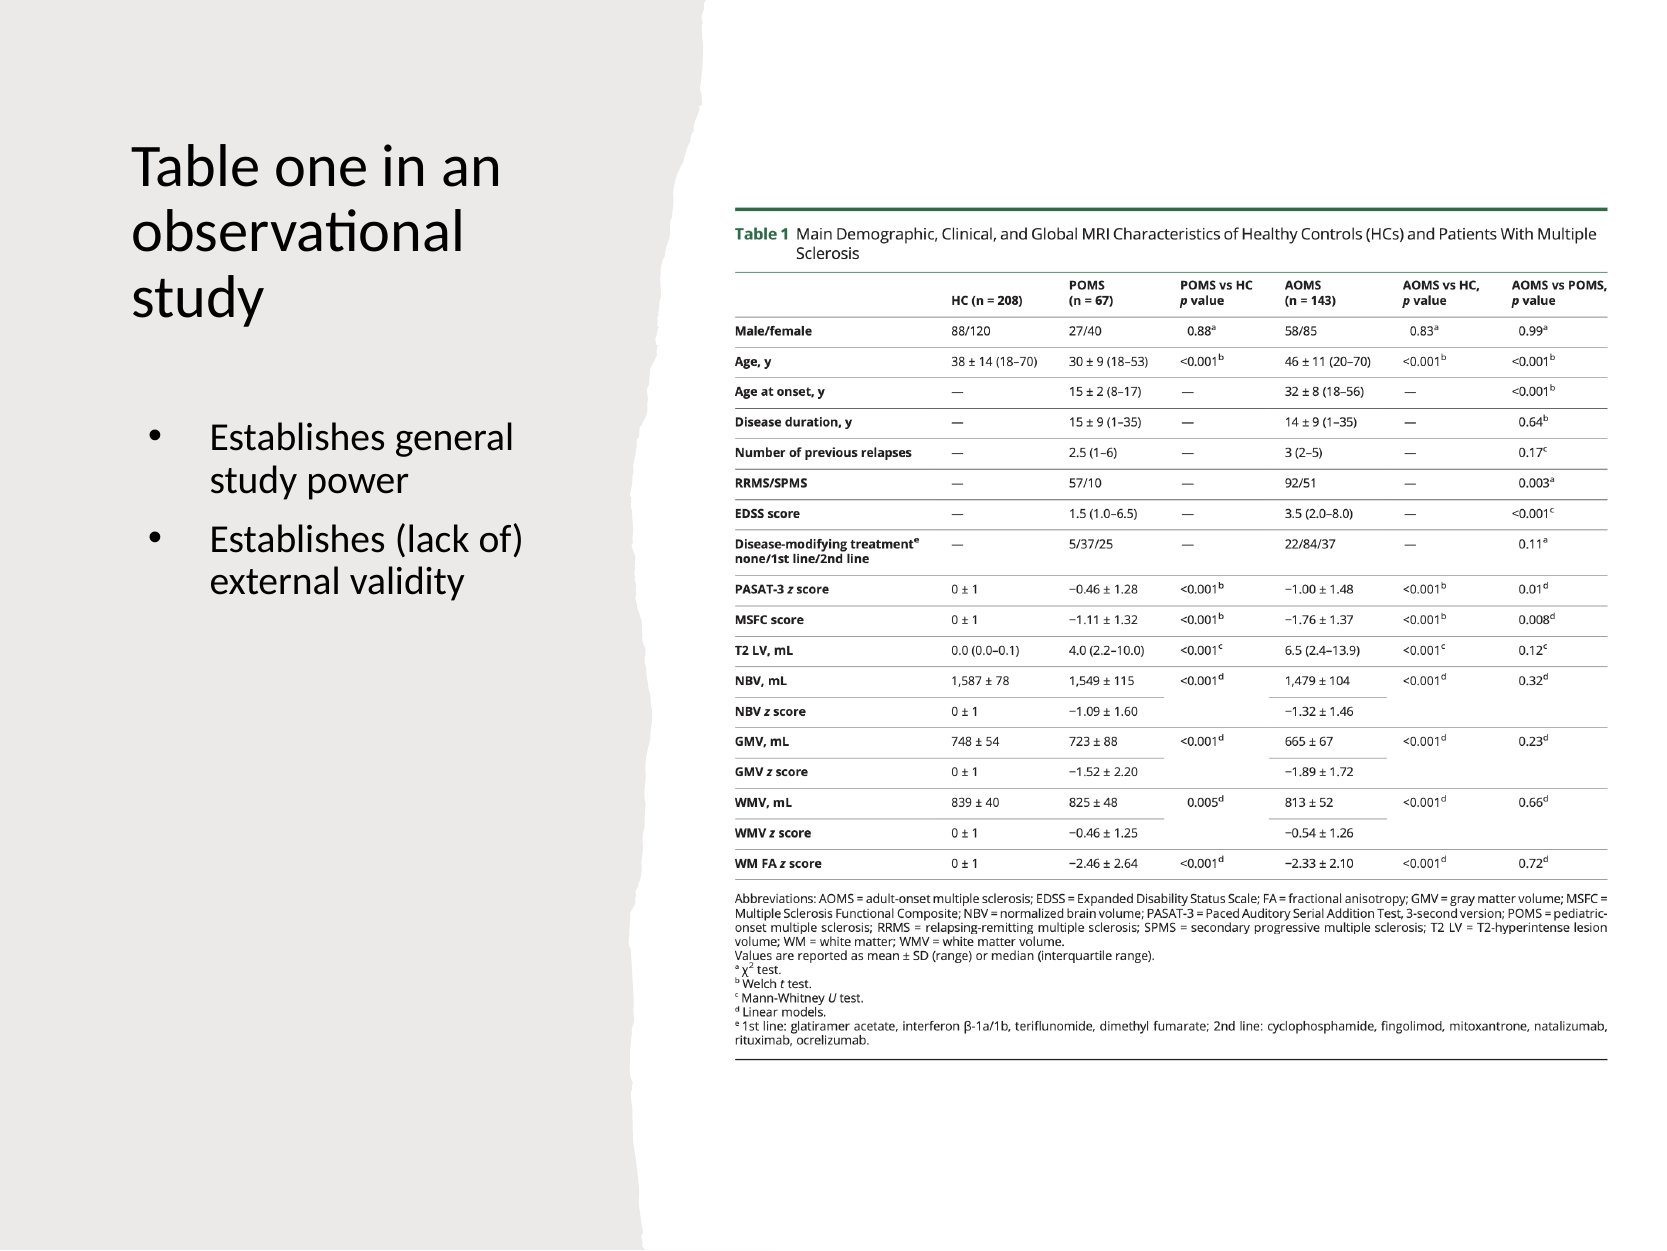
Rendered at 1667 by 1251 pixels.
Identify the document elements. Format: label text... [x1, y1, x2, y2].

text_box [0, 0, 775, 1250]
title Table one in an observational study [114, 111, 626, 354]
list Establishes general study power Establishes (lack of) external validity [117, 399, 587, 1113]
picture [710, 183, 1633, 1067]
text_box [631, 0, 1667, 1250]
